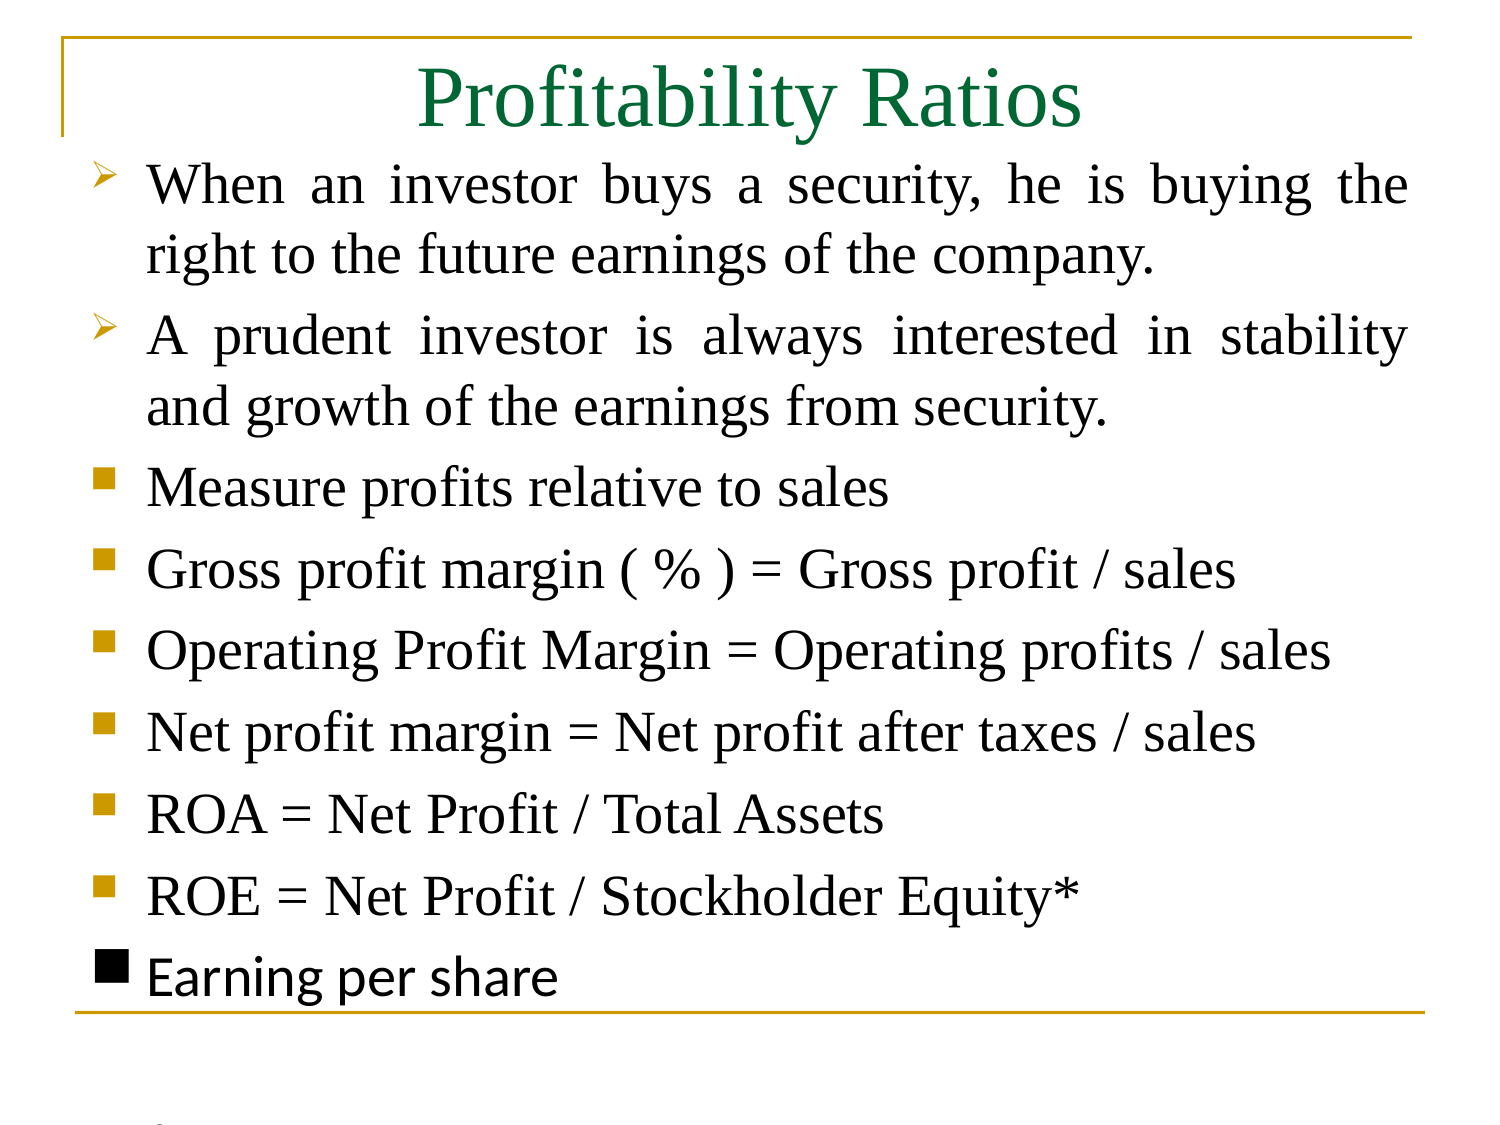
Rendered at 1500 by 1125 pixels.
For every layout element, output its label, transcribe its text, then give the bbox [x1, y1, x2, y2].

title Profitability Ratios [75, 45, 1425, 137]
list When an investor buys a security, he is buying the right to the future earnings of the company. A prudent investor is always interested in stability and growth of the earnings from security. Measure profits relative to sales Gross profit margin ( % ) = Gross profit / sales Operating Profit Margin = Operating profits / sales Net profit margin = Net profit after taxes / sales ROA = Net Profit / Total Assets ROE = Net Profit / Stockholder Equity* Earning per share * [75, 137, 1425, 1006]
